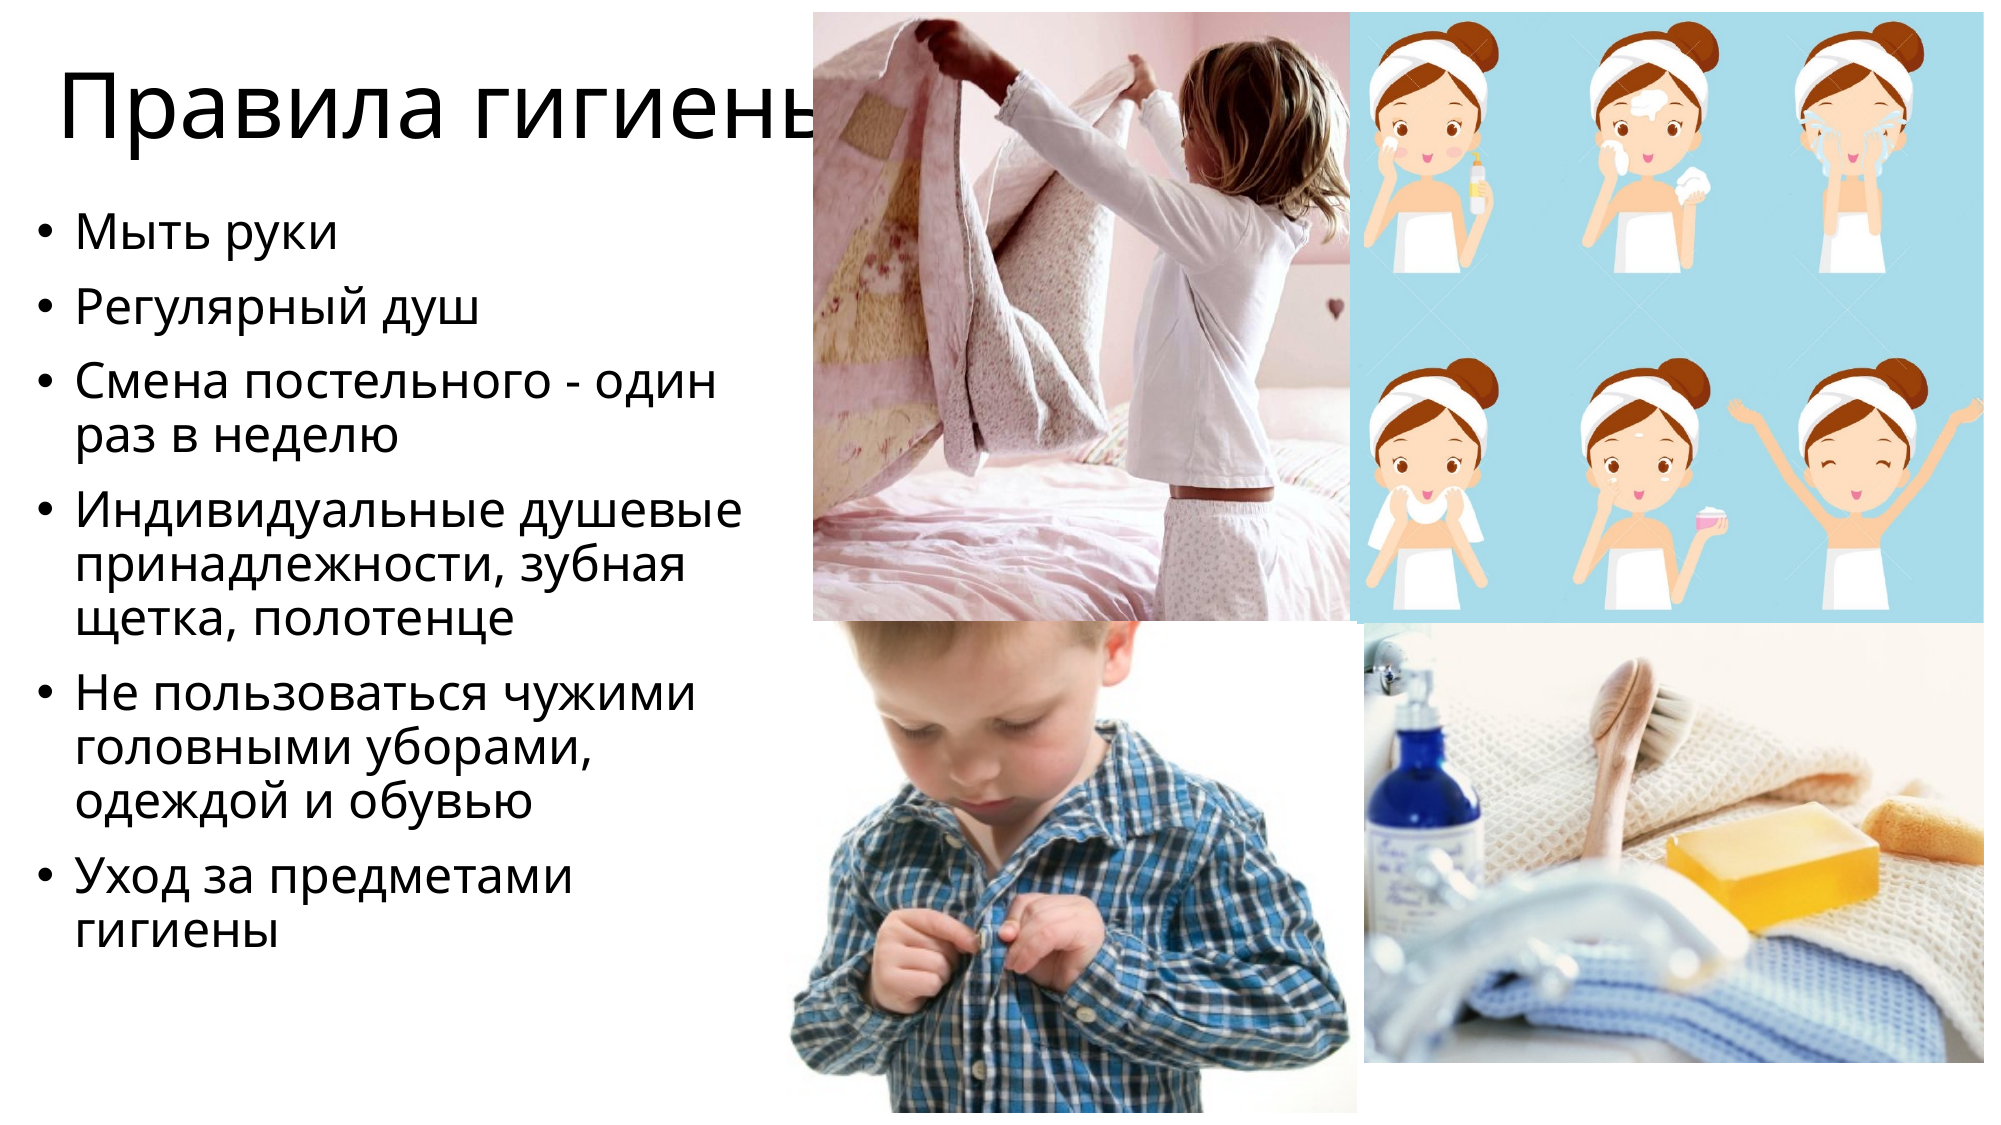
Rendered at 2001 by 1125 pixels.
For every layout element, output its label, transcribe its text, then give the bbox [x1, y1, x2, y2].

title Правила гигиены: [41, 0, 1725, 218]
picture [784, 12, 1984, 1113]
list Мыть руки Регулярный душ Смена постельного - один раз в неделю Индивидуальные душевые принадлежности, зубная щетка, полотенце Не пользоваться чужими головными уборами, одеждой и обувью Уход за предметами гигиены [21, 198, 807, 1125]
